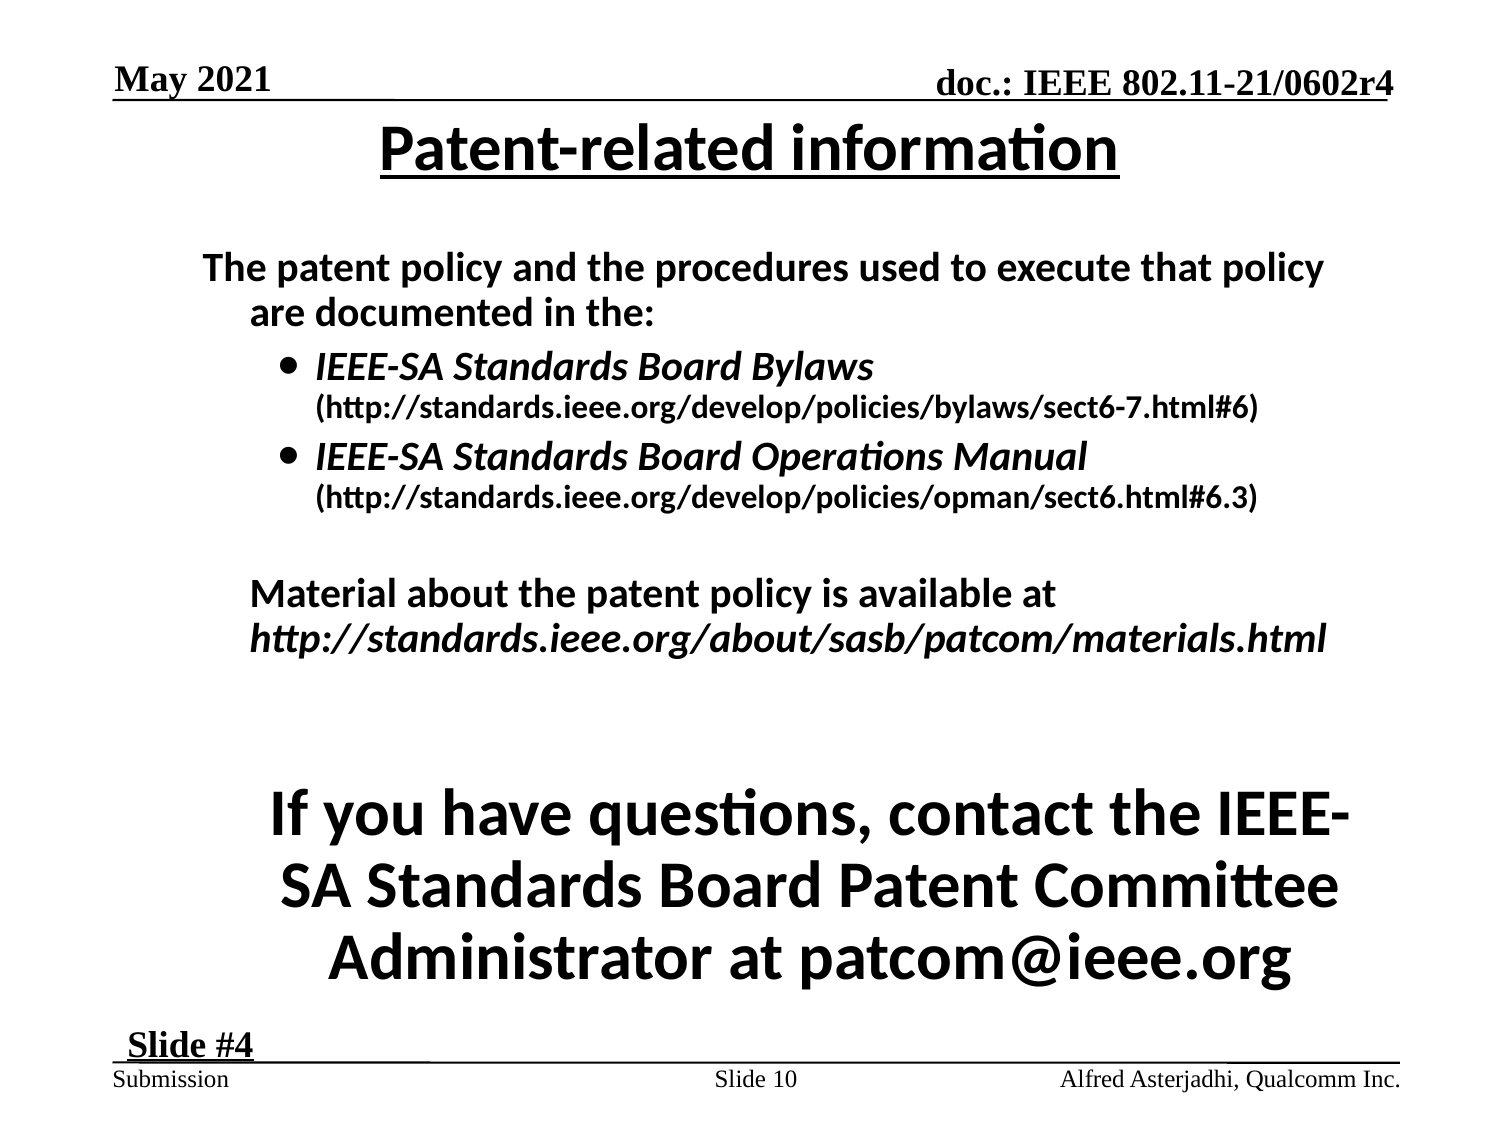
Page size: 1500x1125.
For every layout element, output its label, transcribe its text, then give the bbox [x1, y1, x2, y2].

list The patent policy and the procedures used to execute that policy are documented in the: IEEE-SA Standards Board Bylaws (http://standards.ieee.org/develop/policies/bylaws/sect6-7.html#6) IEEE-SA Standards Board Operations Manual (http://standards.ieee.org/develop/policies/opman/sect6.html#6.3) Material about the patent policy is available at http://standards.ieee.org/about/sasb/patcom/materials.html If you have questions, contact the IEEE-SA Standards Board Patent Committee Administrator at patcom@ieee.org [112, 237, 1388, 913]
text_box Slide #4 [112, 1012, 269, 1073]
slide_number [114, 54, 493, 100]
title Patent-related information [112, 112, 1388, 176]
footer Alfred Asterjadhi, Qualcomm Inc. [878, 1061, 1402, 1093]
slide_number Slide 10 [712, 1061, 800, 1123]
